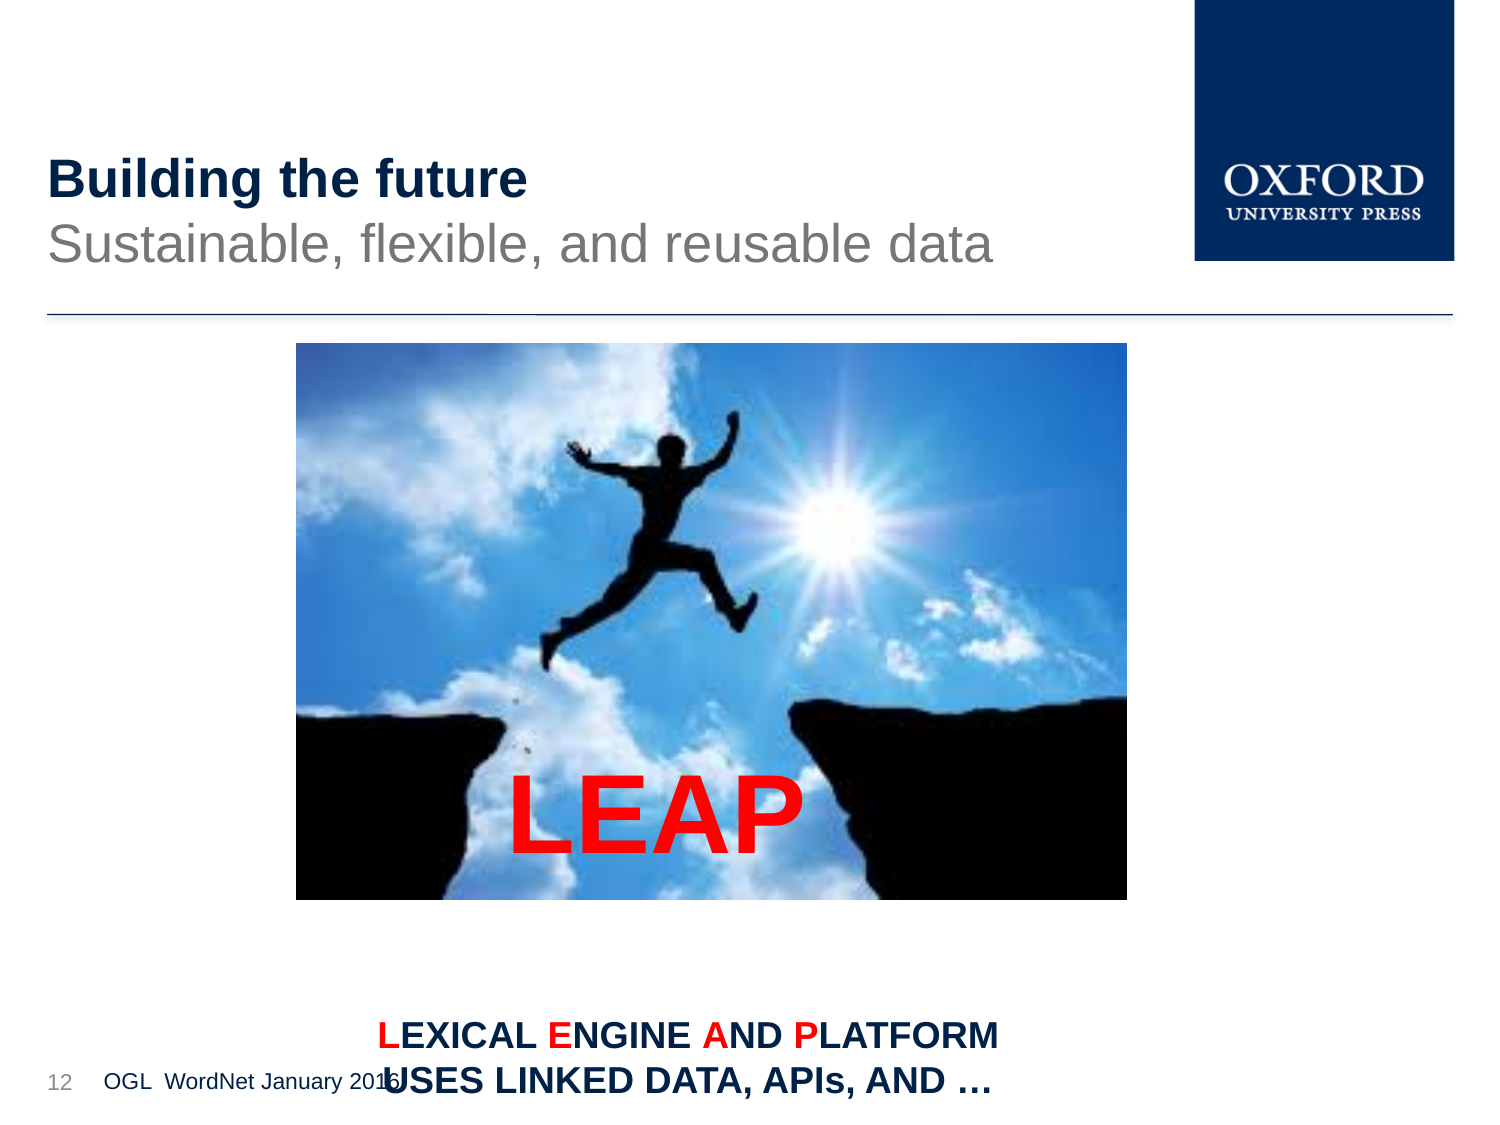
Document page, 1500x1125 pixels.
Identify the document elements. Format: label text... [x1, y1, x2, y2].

picture [1194, 0, 1455, 261]
list Sustainable, flexible, and reusable data [47, 208, 1186, 288]
footer OGL WordNet January 2016 [103, 1050, 1439, 1111]
text_box LEAP LEXICAL ENGINE AND PLATFORM USES LINKED DATA, APIs, AND … [217, 733, 1097, 1109]
slide_number 12 [47, 1048, 104, 1108]
picture [295, 343, 1127, 900]
title Building the future [47, 0, 1186, 208]
